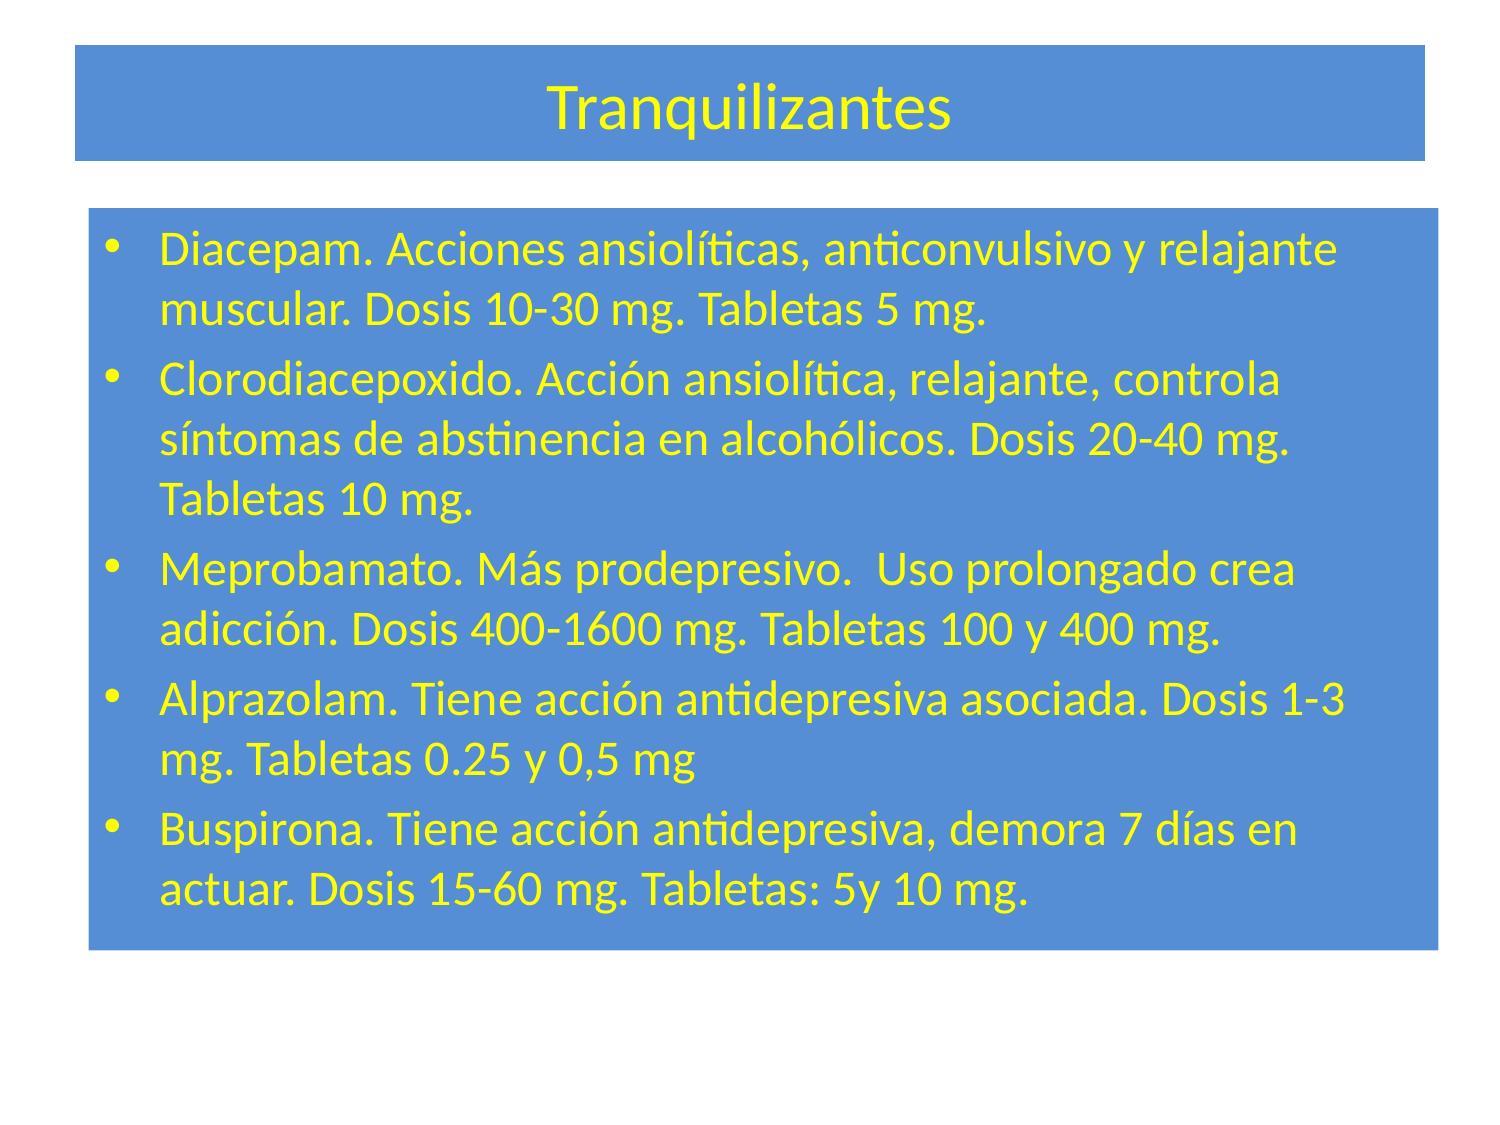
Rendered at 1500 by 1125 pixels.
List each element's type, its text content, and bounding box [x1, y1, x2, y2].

list Diacepam. Acciones ansiolíticas, anticonvulsivo y relajante muscular. Dosis 10-30 mg. Tabletas 5 mg. Clorodiacepoxido. Acción ansiolítica, relajante, controla síntomas de abstinencia en alcohólicos. Dosis 20-40 mg. Tabletas 10 mg. Meprobamato. Más prodepresivo. Uso prolongado crea adicción. Dosis 400-1600 mg. Tabletas 100 y 400 mg. Alprazolam. Tiene acción antidepresiva asociada. Dosis 1-3 mg. Tabletas 0.25 y 0,5 mg Buspirona. Tiene acción antidepresiva, demora 7 días en actuar. Dosis 15-60 mg. Tabletas: 5y 10 mg. [88, 208, 1439, 951]
title Tranquilizantes [75, 45, 1425, 161]
